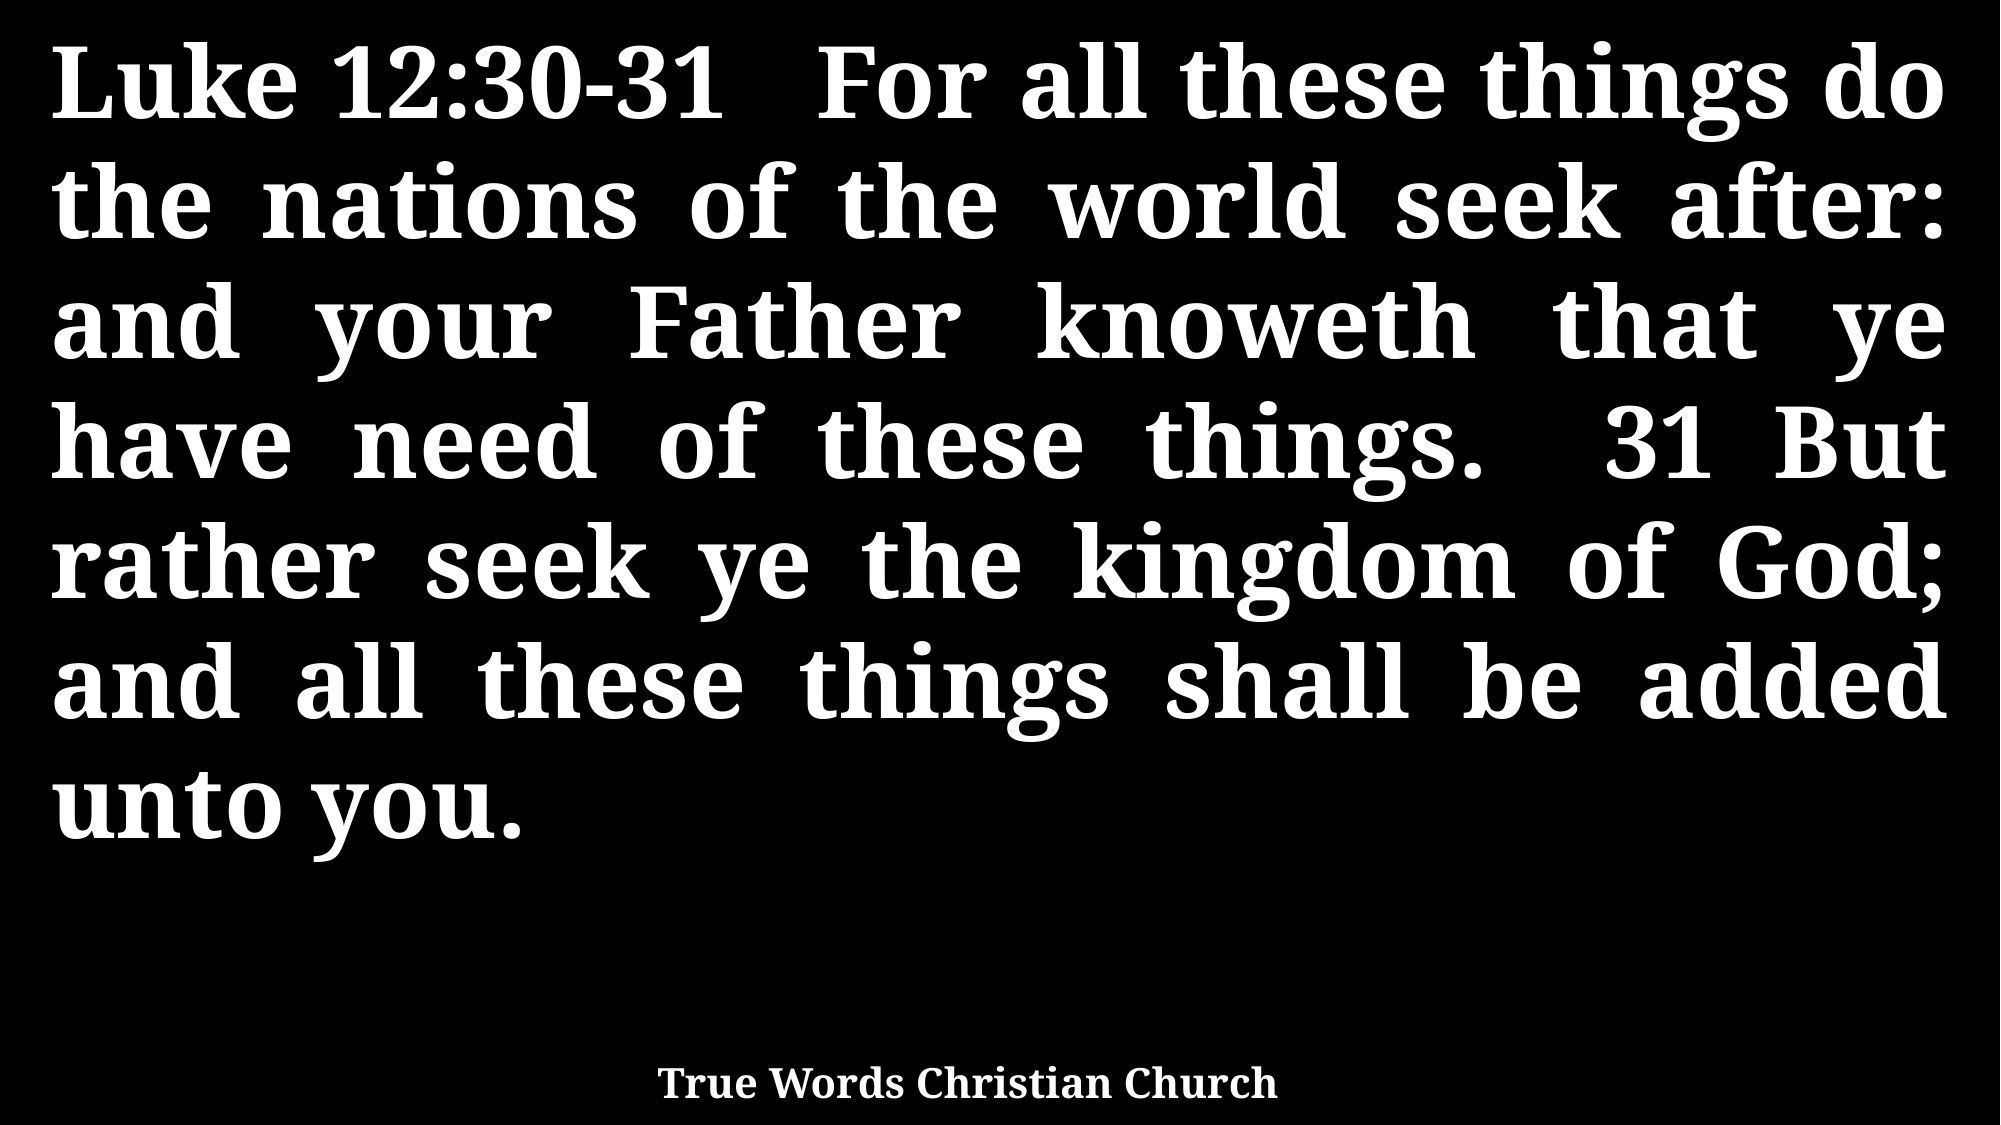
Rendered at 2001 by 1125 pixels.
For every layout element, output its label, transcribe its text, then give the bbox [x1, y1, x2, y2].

text_box Luke 12:30-31 For all these things do the nations of the world seek after: and your Father knoweth that ye have need of these things. 31 But rather seek ye the kingdom of God; and all these things shall be added unto you. [35, 11, 1965, 866]
text_box True Words Christian Church [642, 1049, 1294, 1114]
